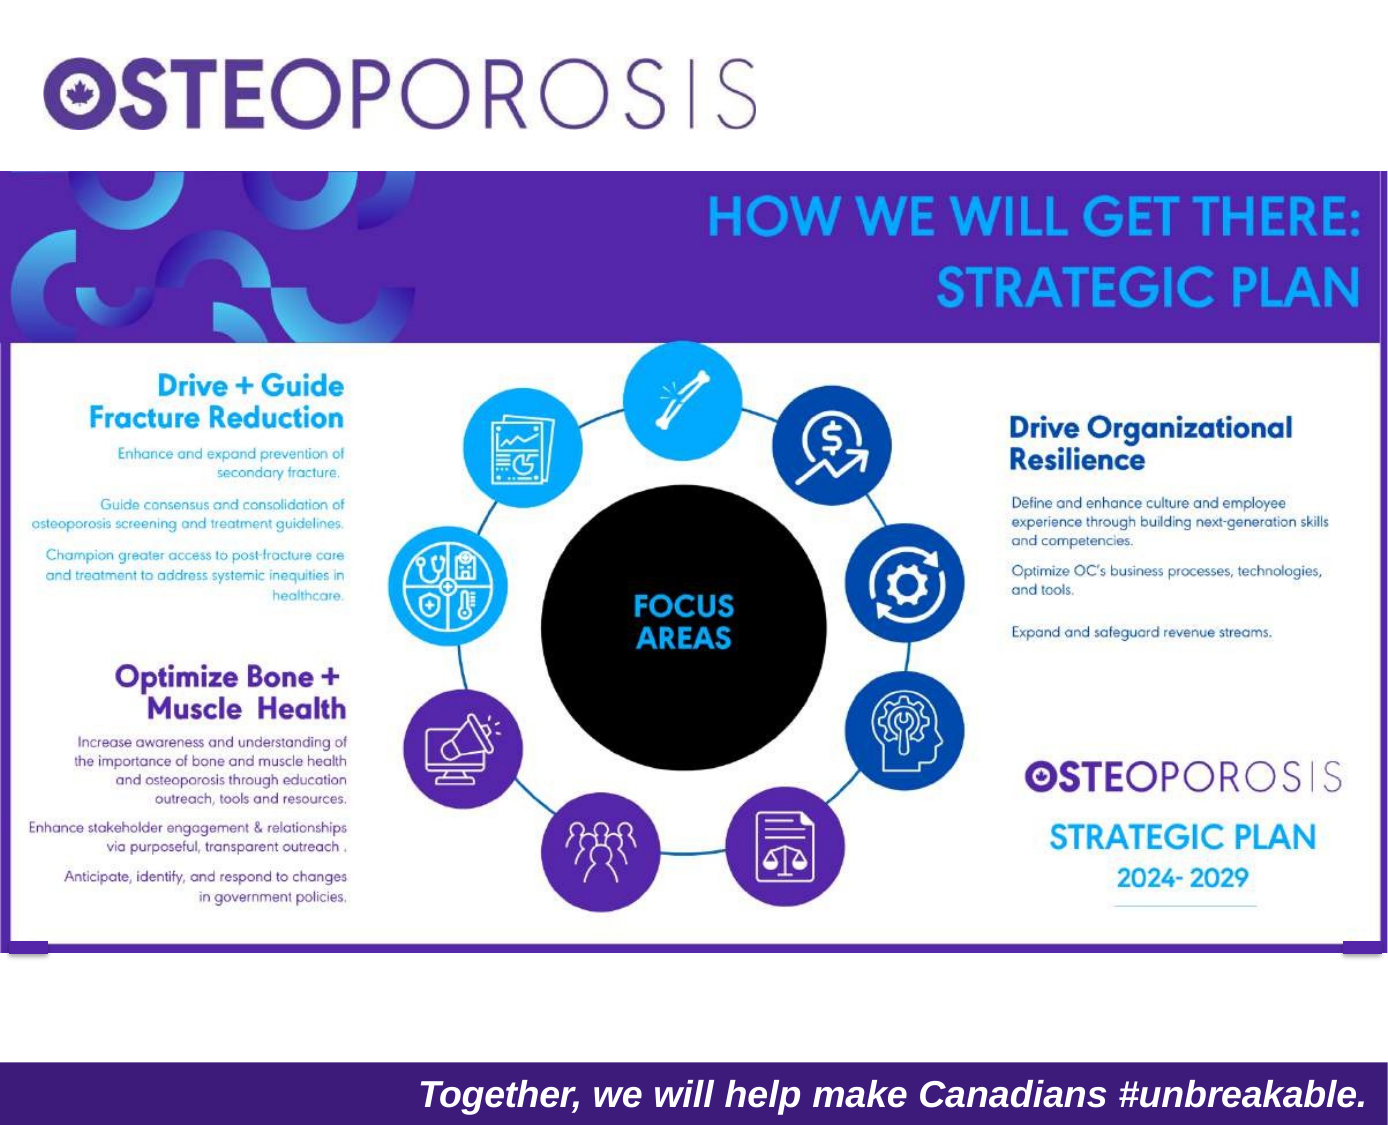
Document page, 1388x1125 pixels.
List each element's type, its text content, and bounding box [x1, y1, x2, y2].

footer Together, we will help make Canadians #unbreakable. [416, 1071, 1375, 1125]
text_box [0, 171, 1388, 964]
picture [42, 57, 756, 130]
